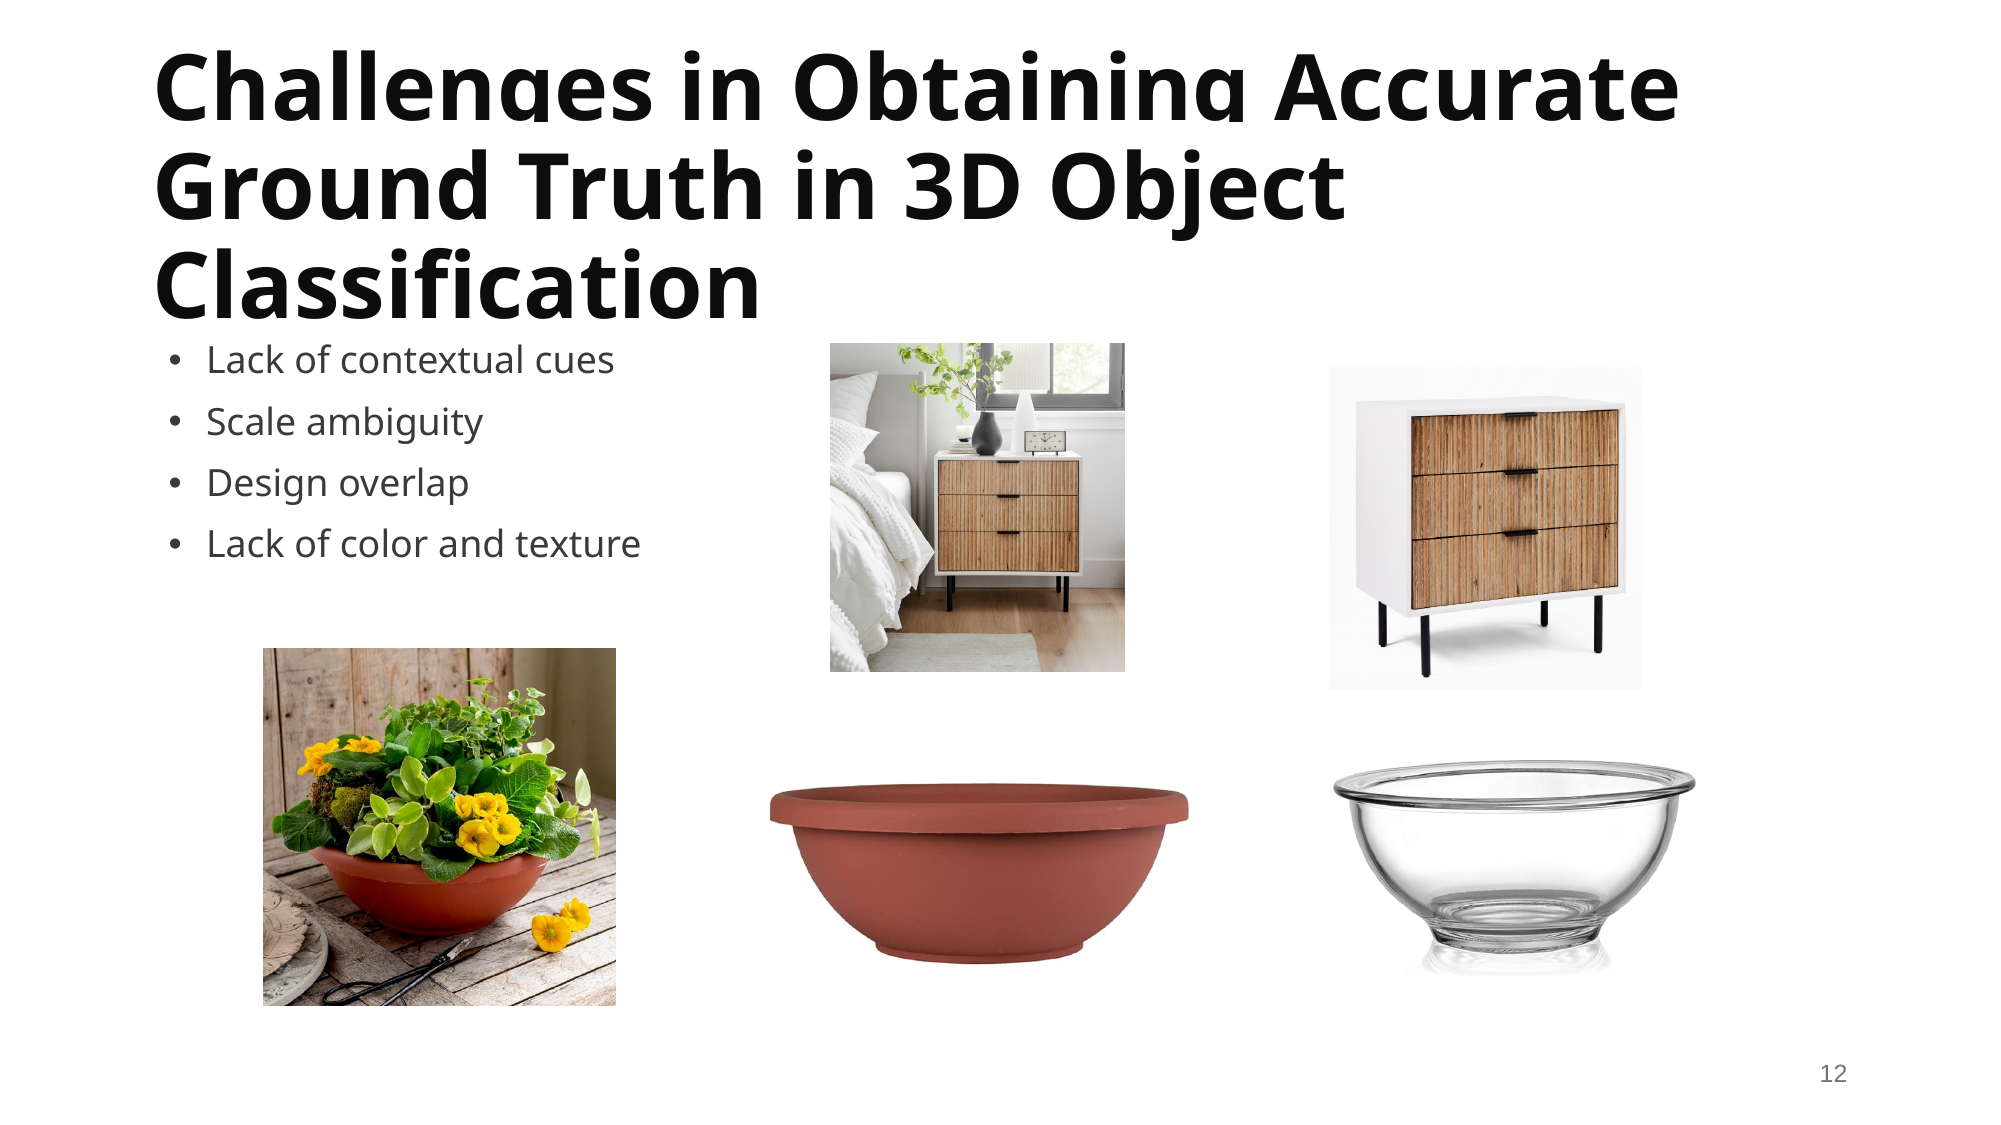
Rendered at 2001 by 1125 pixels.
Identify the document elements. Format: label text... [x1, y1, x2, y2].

title Challenges in Obtaining Accurate Ground Truth in 3D Object Classification [137, 81, 1959, 299]
picture [1329, 754, 1697, 981]
picture [757, 746, 1196, 973]
list Lack of contextual cues Scale ambiguity Design overlap Lack of color and texture [153, 334, 1879, 1048]
picture [829, 341, 1125, 672]
picture [1329, 366, 1642, 690]
slide_number ‹#› [1412, 1042, 1863, 1103]
picture [263, 648, 616, 1006]
